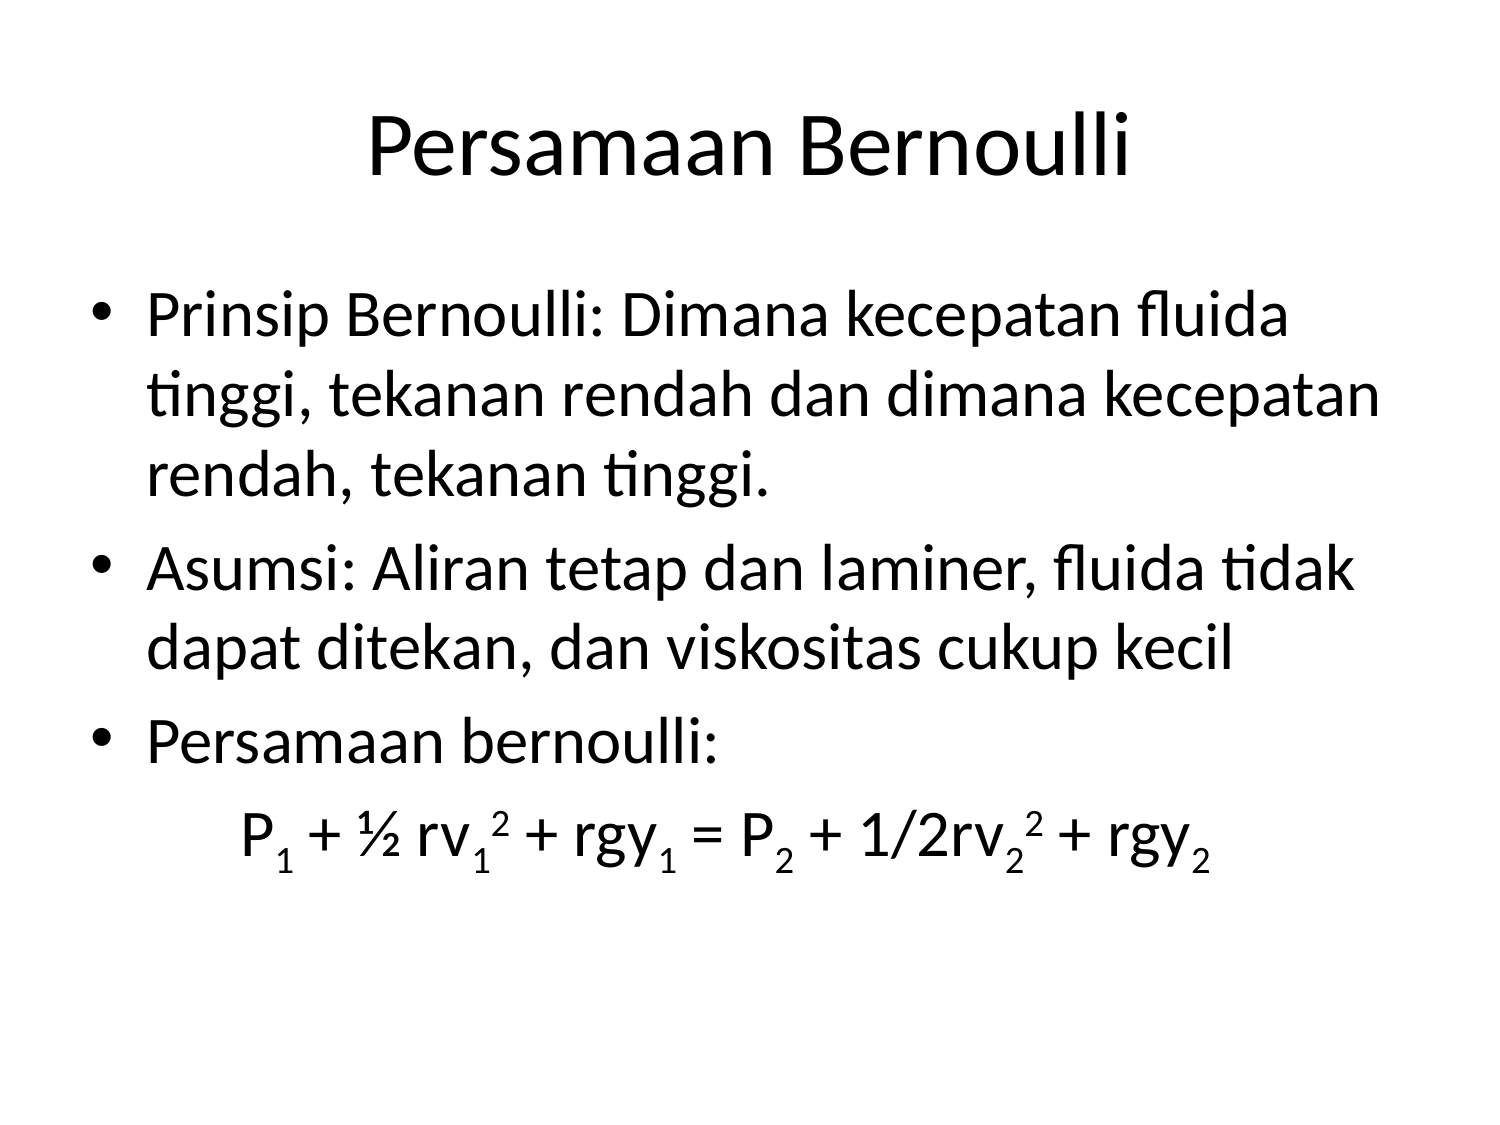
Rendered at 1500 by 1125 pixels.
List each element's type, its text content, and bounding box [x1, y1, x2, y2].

list Prinsip Bernoulli: Dimana kecepatan fluida tinggi, tekanan rendah dan dimana kecepatan rendah, tekanan tinggi. Asumsi: Aliran tetap dan laminer, fluida tidak dapat ditekan, dan viskositas cukup kecil Persamaan bernoulli: P1 + ½ rv12 + rgy1 = P2 + 1/2rv22 + rgy2 [75, 262, 1425, 1005]
title Persamaan Bernoulli [75, 45, 1425, 233]
